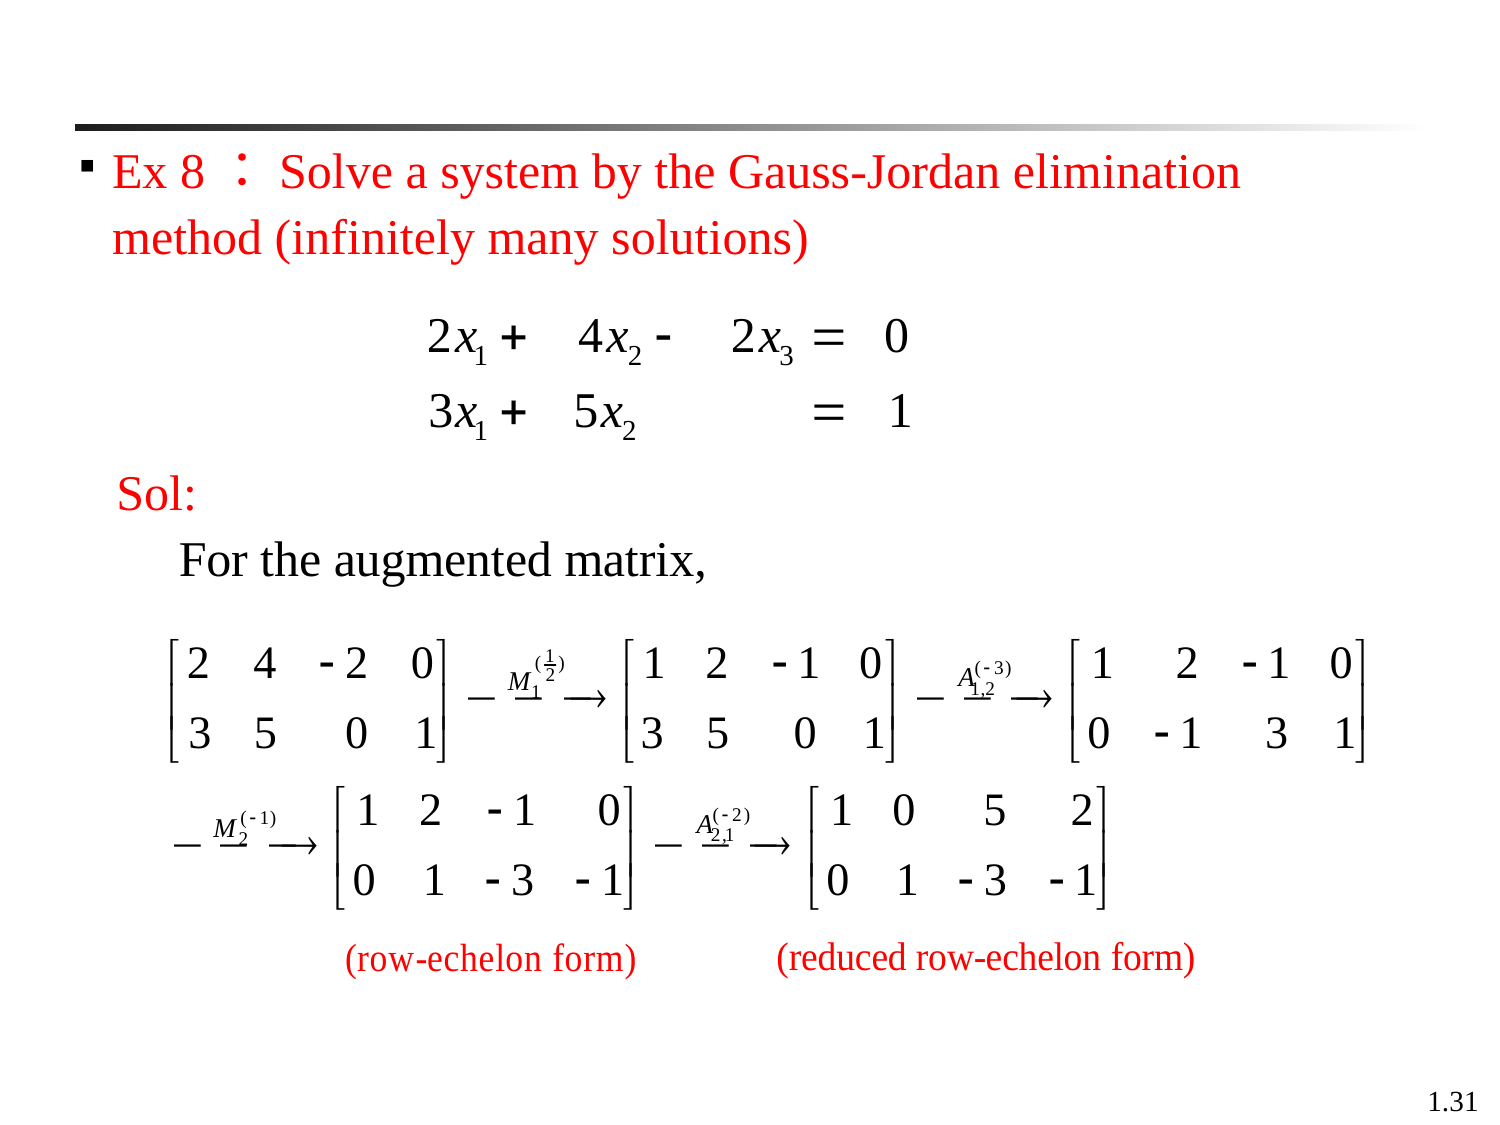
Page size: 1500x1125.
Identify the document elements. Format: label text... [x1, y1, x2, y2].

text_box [418, 302, 916, 453]
text_box Sol: [76, 452, 615, 566]
slide_number 1.31 [1406, 1066, 1500, 1125]
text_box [159, 630, 1382, 919]
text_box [170, 529, 714, 598]
list Ex 8：Solve a system by the Gauss-Jordan elimination method (infinitely many solutions) [64, 125, 1365, 235]
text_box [339, 935, 643, 986]
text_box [771, 933, 1204, 988]
